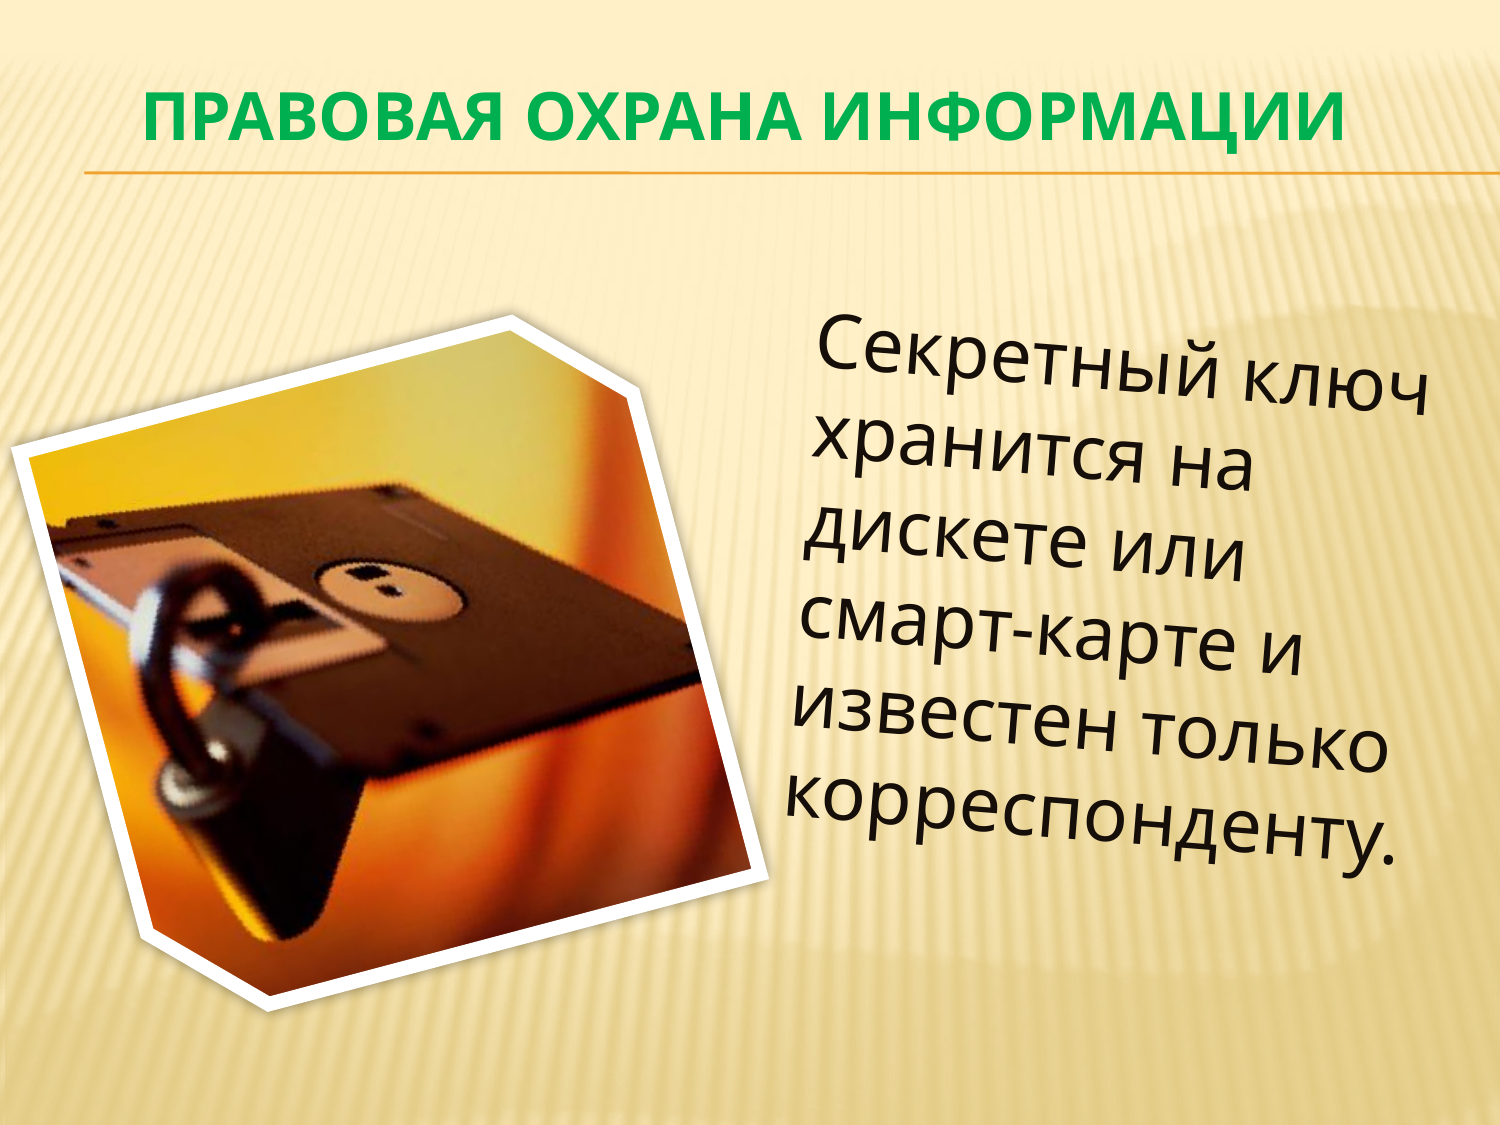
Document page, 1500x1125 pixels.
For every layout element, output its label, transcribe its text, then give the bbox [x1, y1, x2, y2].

title Правовая охрана информации [76, 54, 1414, 174]
list Секретный ключ хранится на дискете или смарт-карте и известен только корреспонденту. [692, 278, 1500, 1083]
picture [230, 972, 357, 995]
picture [85, 331, 750, 962]
picture [29, 444, 83, 659]
